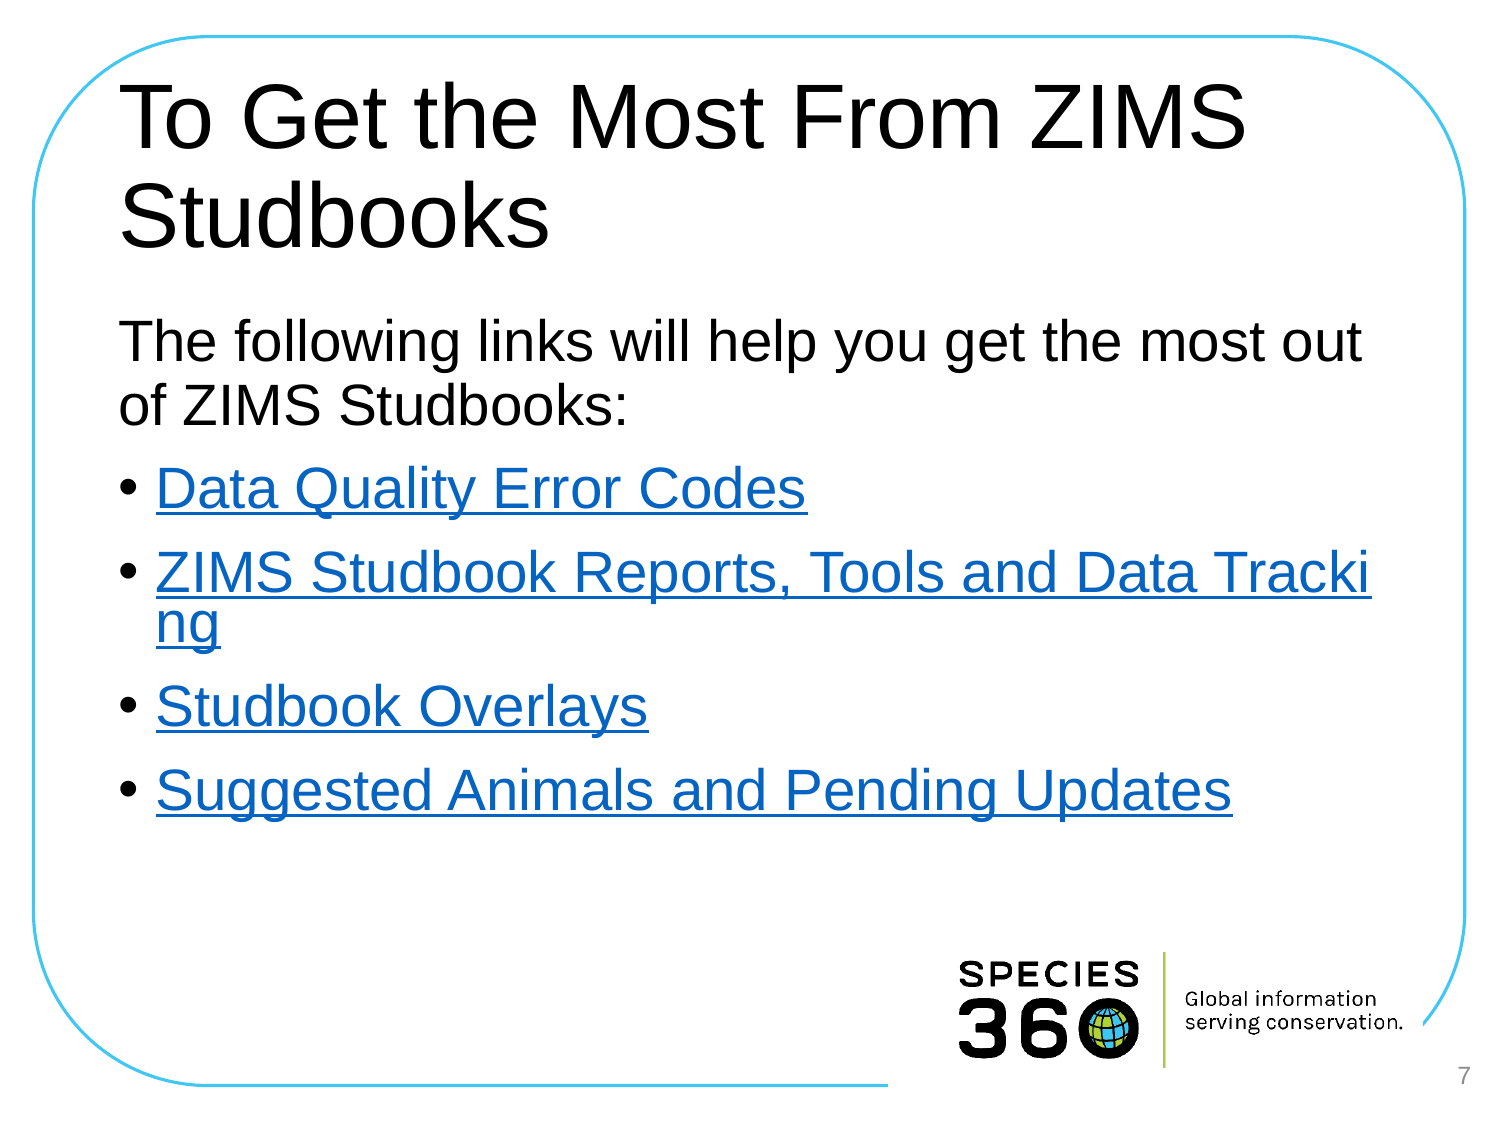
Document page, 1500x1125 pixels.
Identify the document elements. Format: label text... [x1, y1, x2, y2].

slide_number 7 [1148, 1044, 1487, 1105]
picture [954, 944, 1407, 1075]
list The following links will help you get the most out of ZIMS Studbooks: Data Quality Error Codes ZIMS Studbook Reports, Tools and Data Tracking Studbook Overlays Suggested Animals and Pending Updates [103, 304, 1397, 1018]
title To Get the Most From ZIMS Studbooks [103, 59, 1397, 278]
